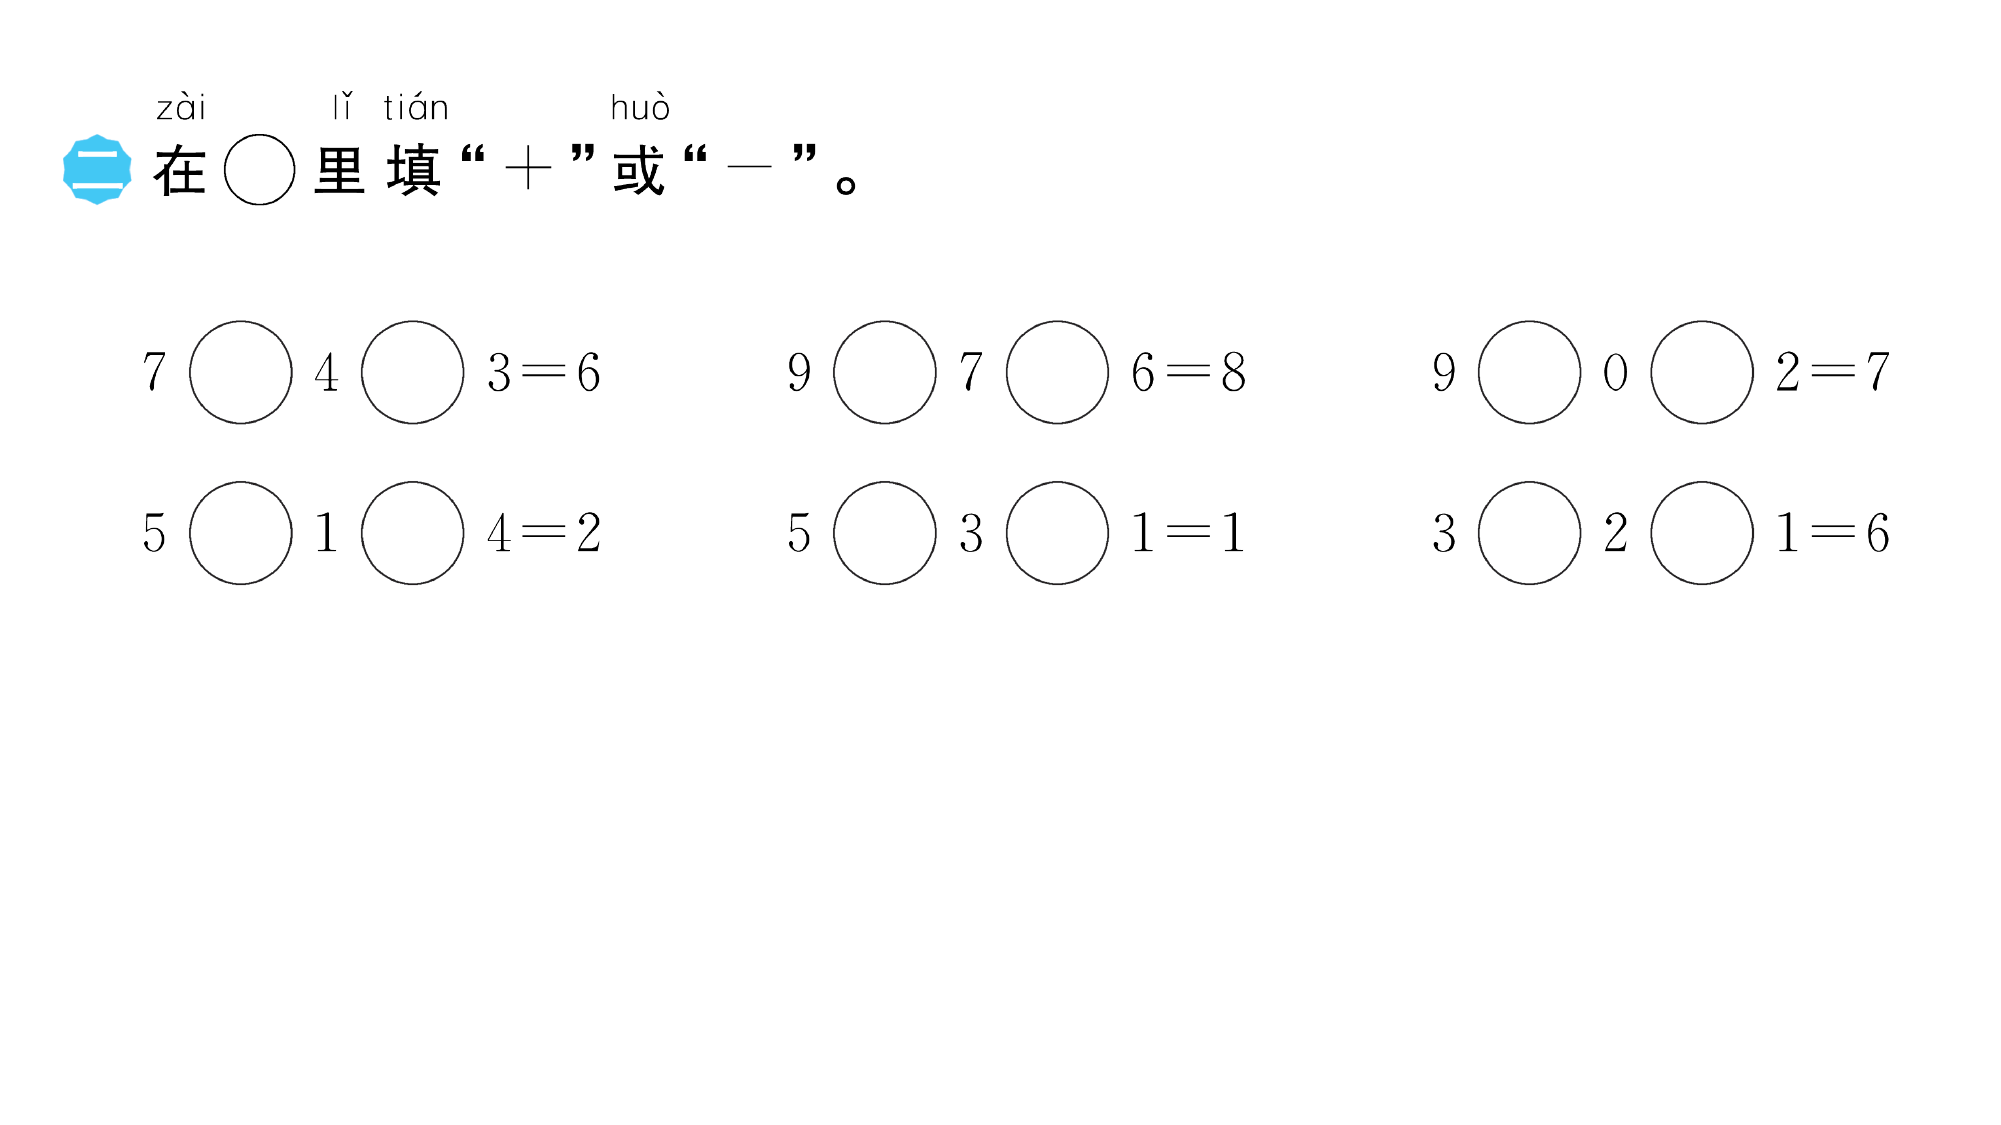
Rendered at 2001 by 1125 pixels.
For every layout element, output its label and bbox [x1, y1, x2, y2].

picture [58, 58, 1949, 611]
